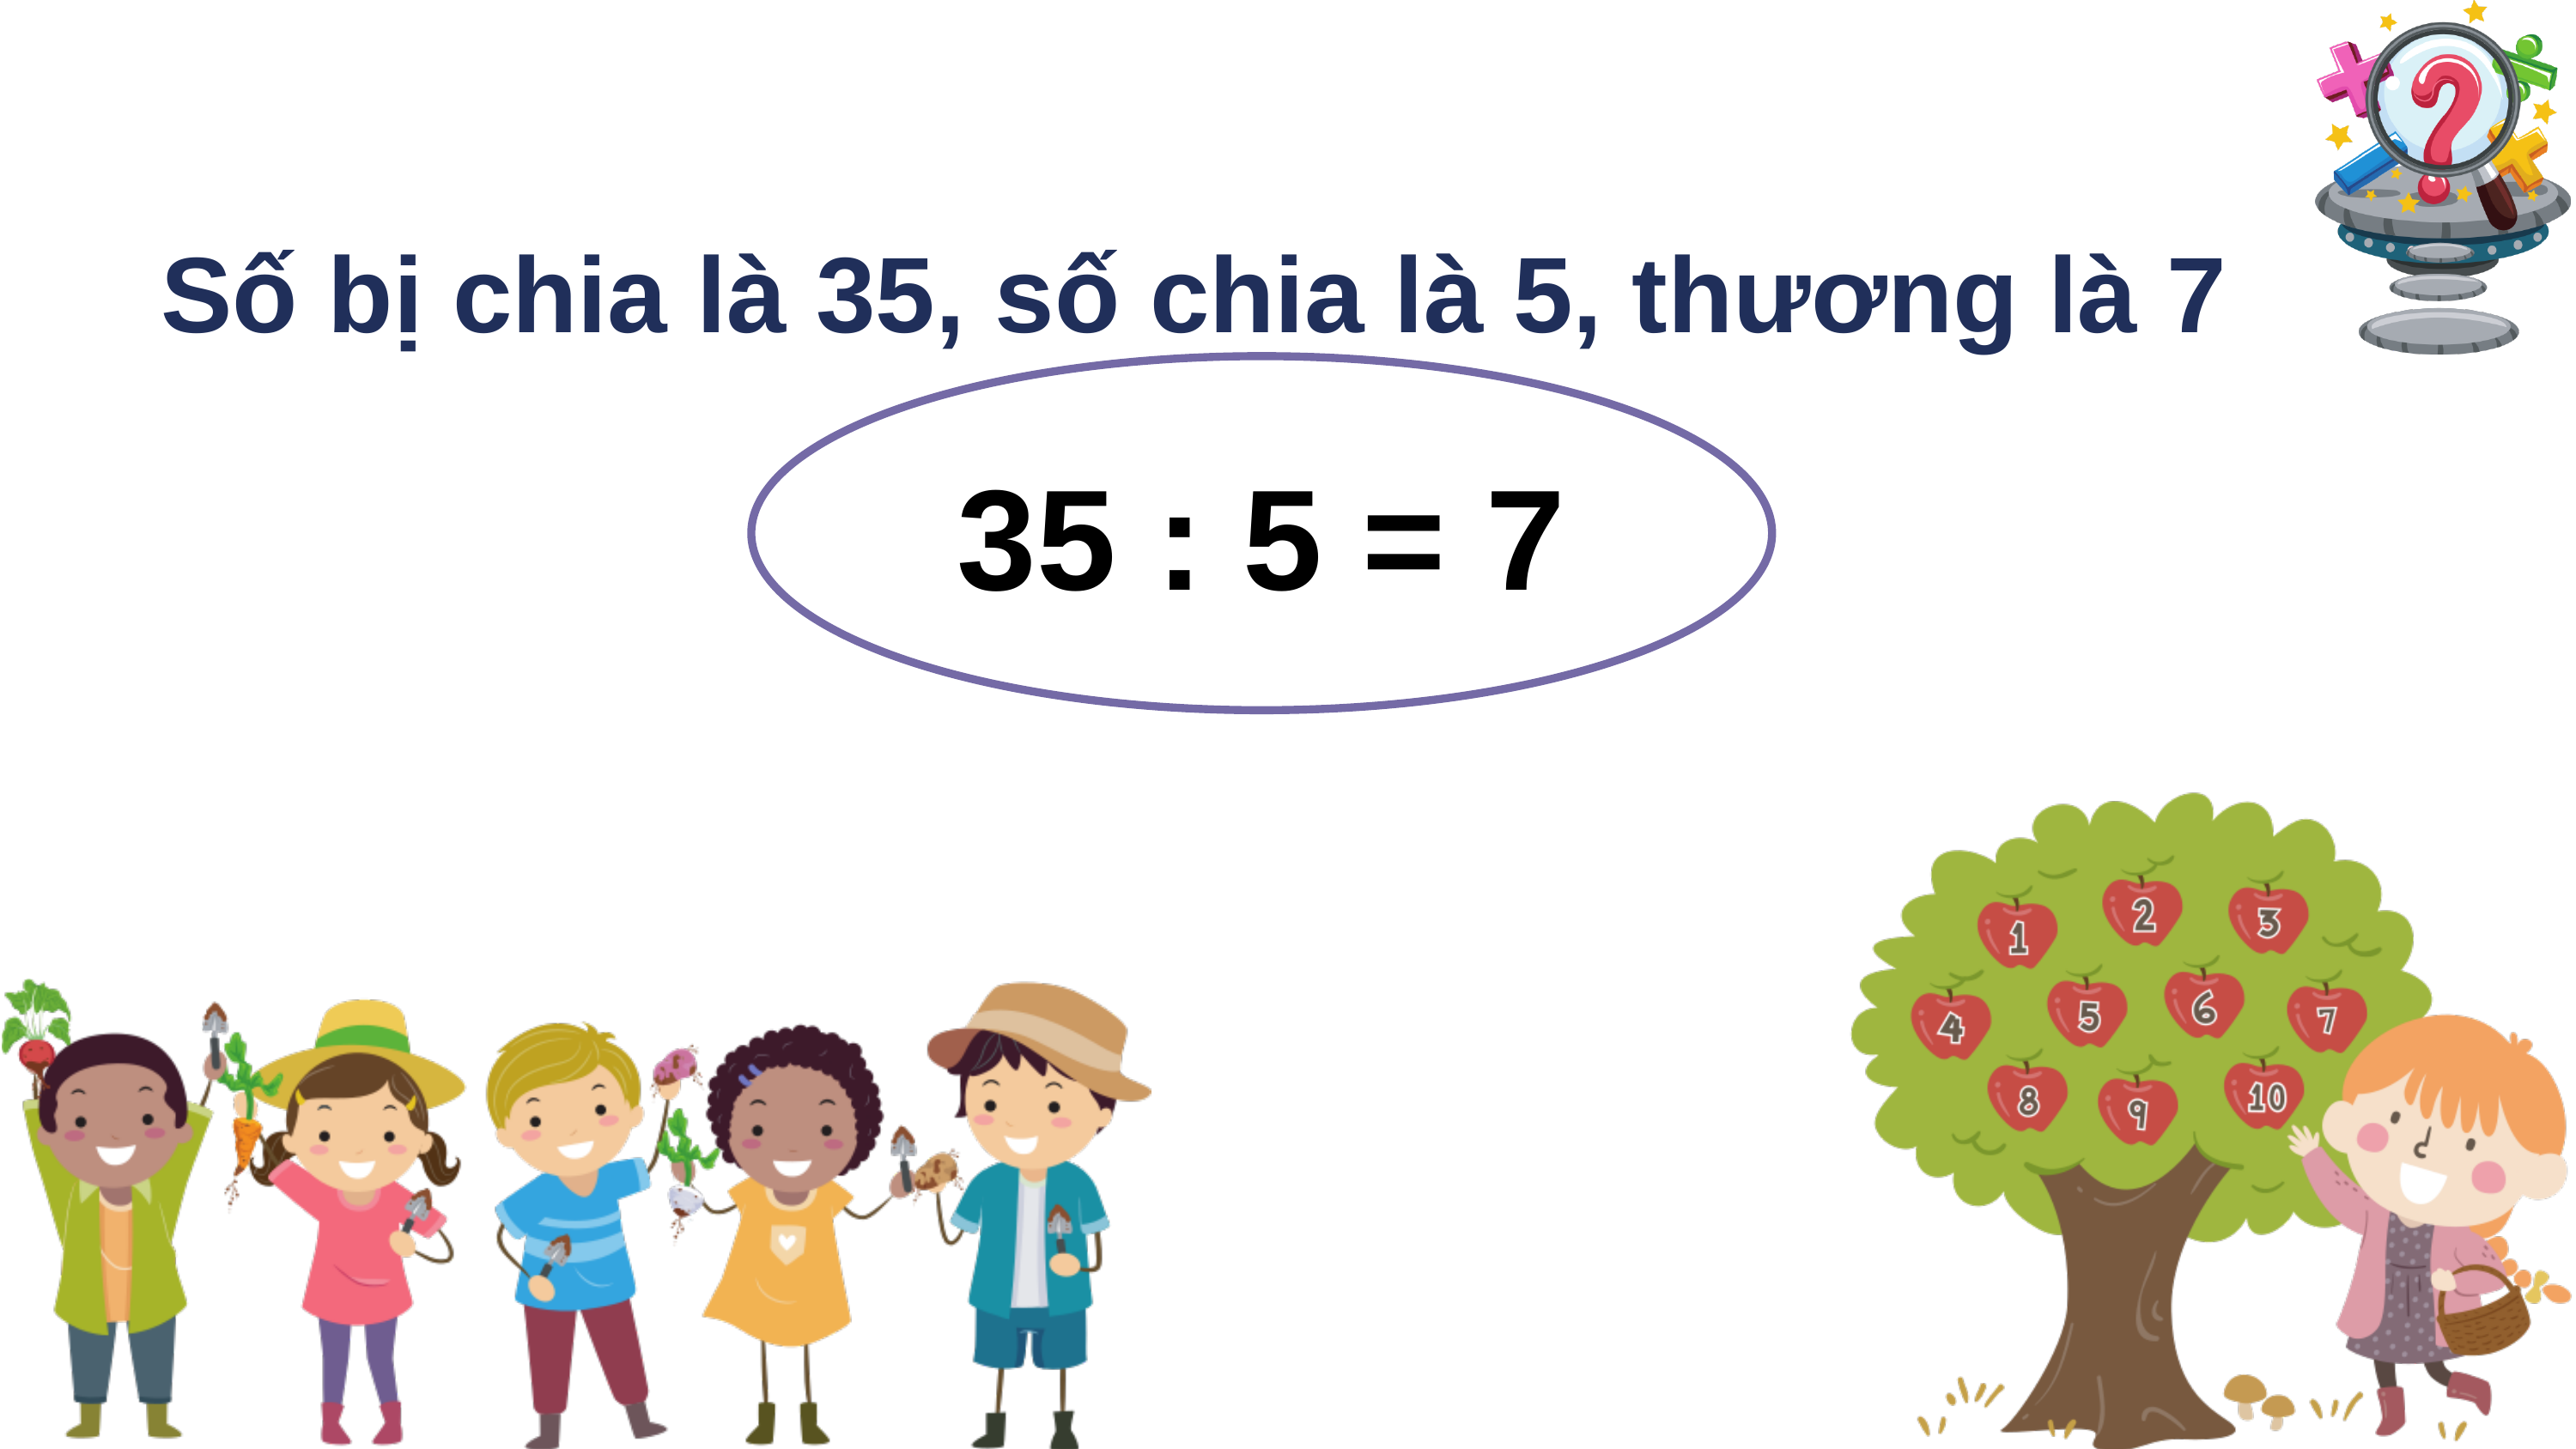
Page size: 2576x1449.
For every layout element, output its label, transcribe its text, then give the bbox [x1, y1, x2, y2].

text_box 35 : 5 = 7 [749, 354, 1774, 712]
picture [2314, 0, 2571, 355]
text_box Số bị chia là 35, số chia là 5, thương là 7 [75, 144, 2310, 355]
picture [1828, 777, 2576, 1449]
picture [1, 978, 1151, 1449]
